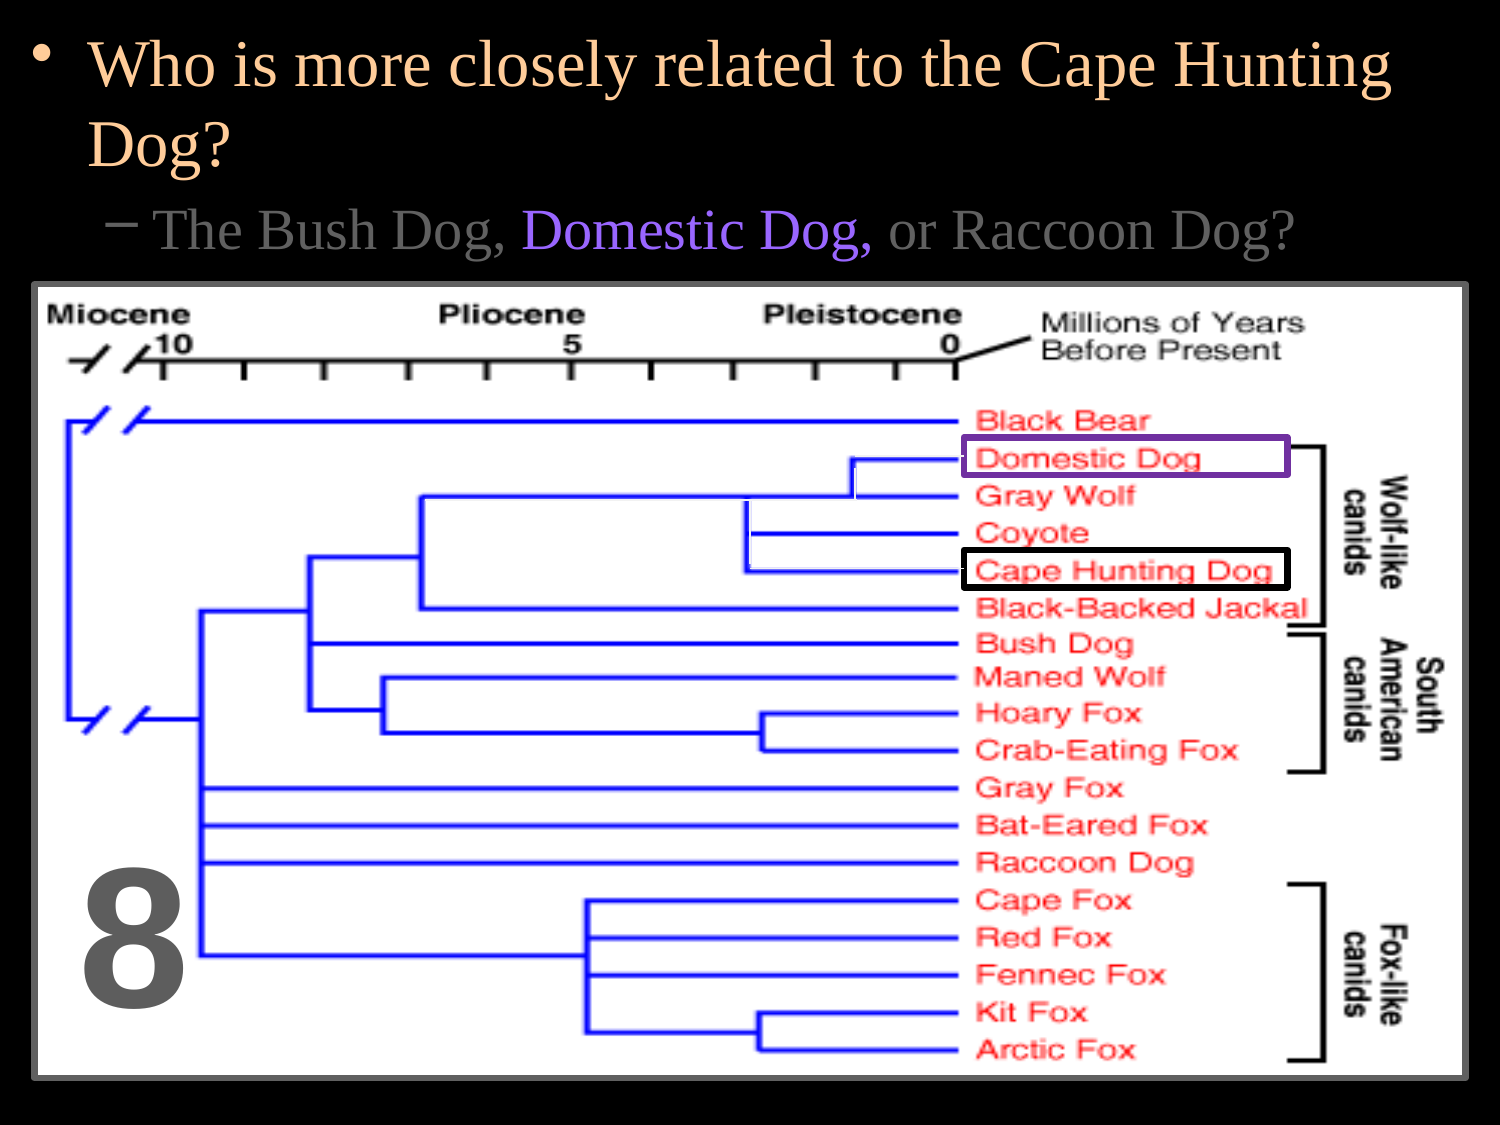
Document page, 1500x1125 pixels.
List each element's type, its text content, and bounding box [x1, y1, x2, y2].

picture [37, 287, 1463, 1076]
list Who is more closely related to the Cape Hunting Dog? The Bush Dog, Domestic Dog, or Raccoon Dog? [15, 12, 1463, 980]
